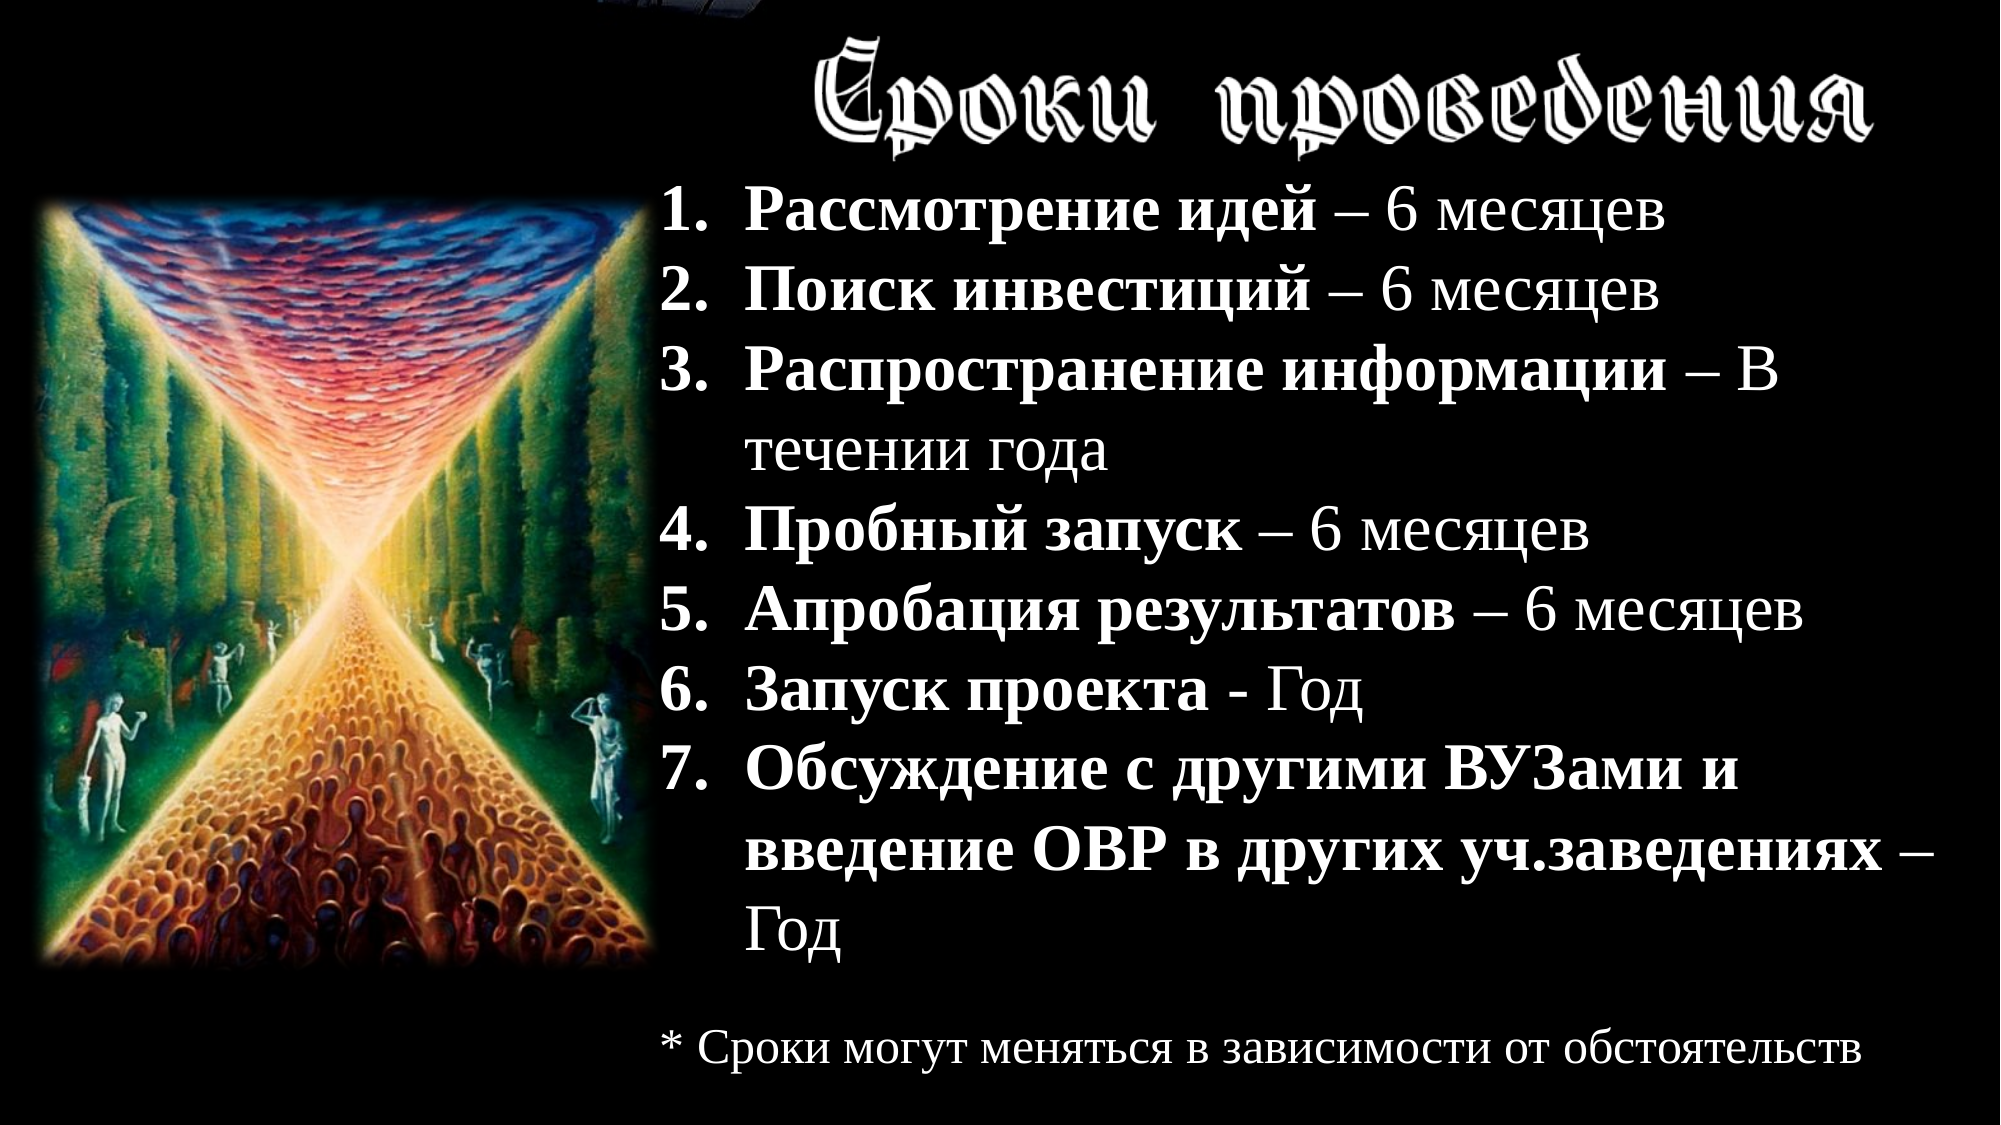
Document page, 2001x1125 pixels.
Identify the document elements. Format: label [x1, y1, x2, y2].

list [0, 0, 2000, 1125]
picture [27, 191, 662, 973]
picture [810, 33, 1878, 165]
